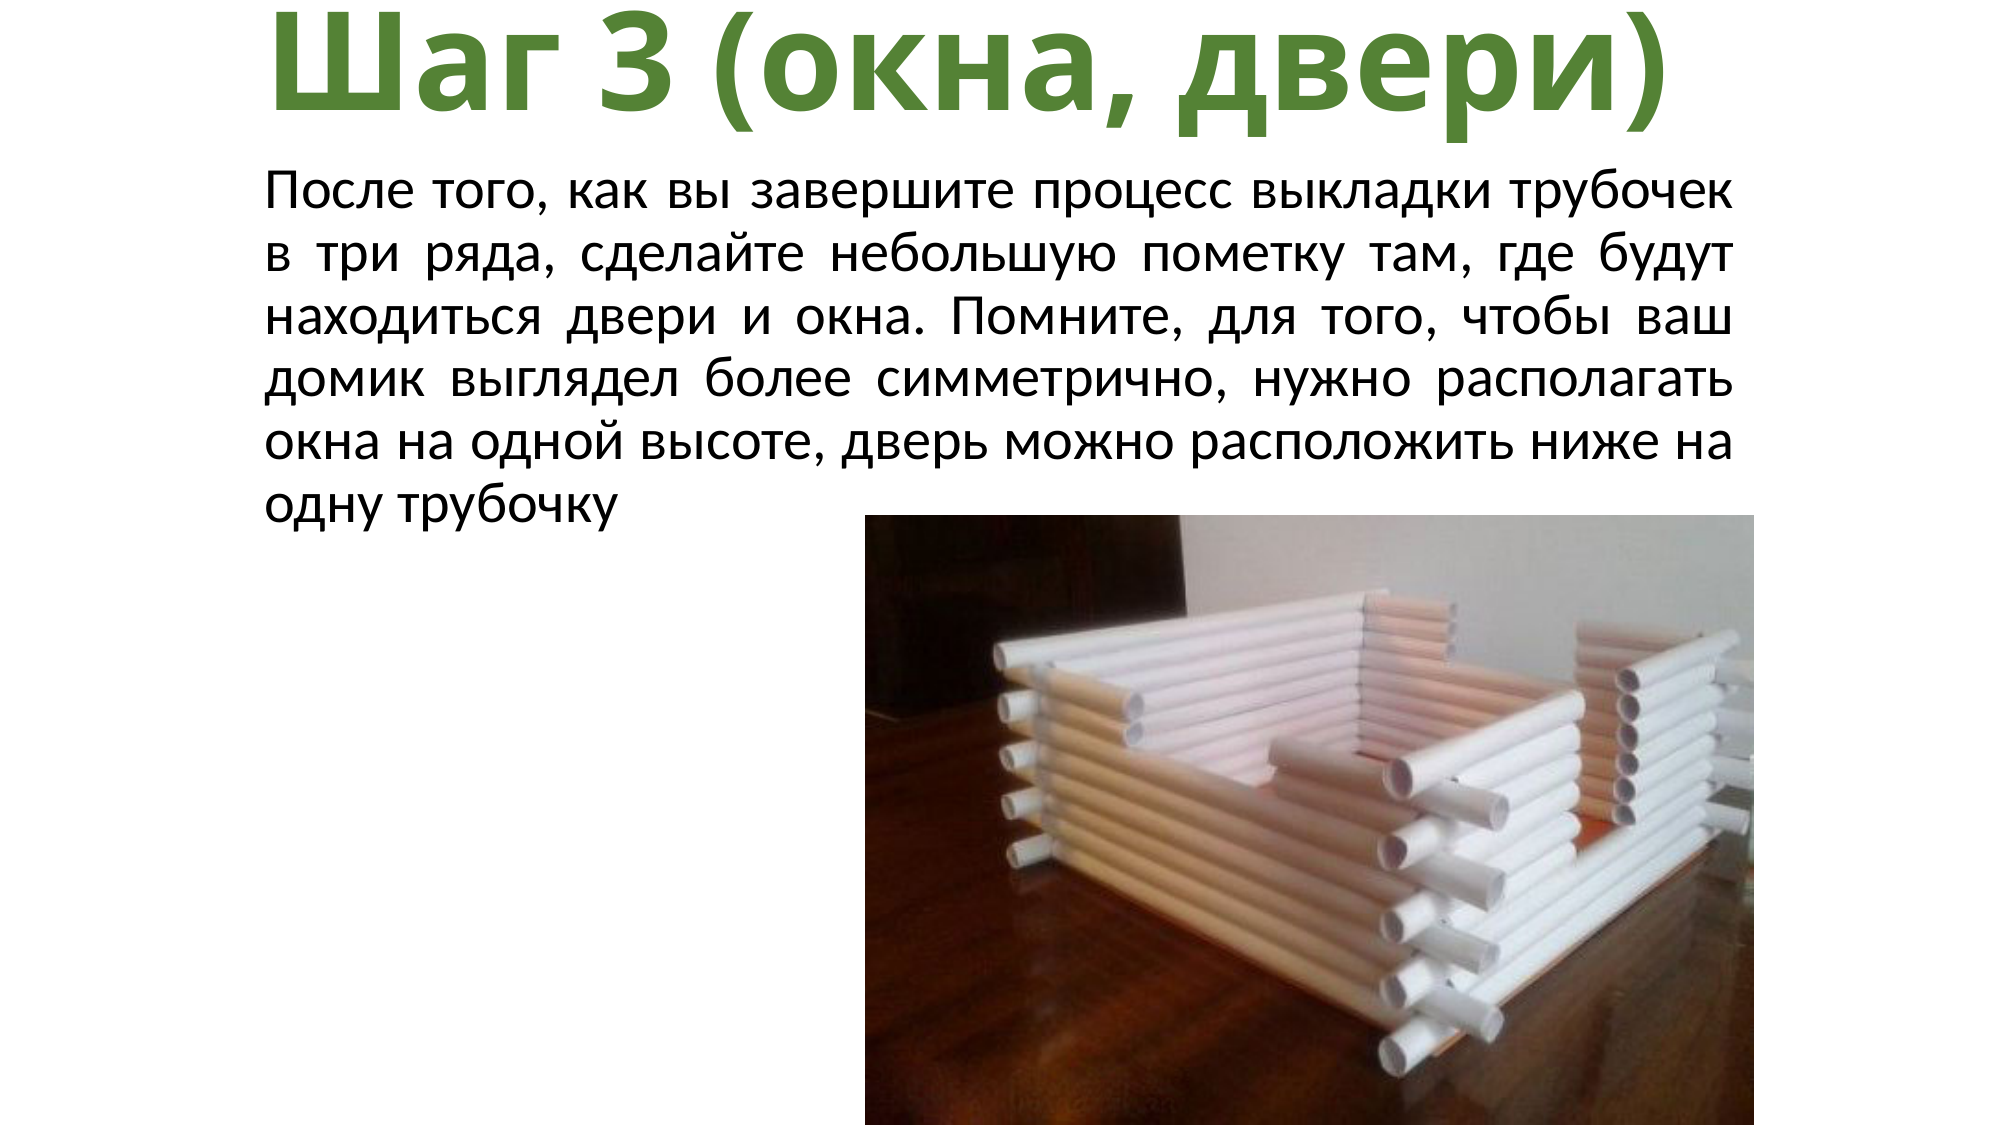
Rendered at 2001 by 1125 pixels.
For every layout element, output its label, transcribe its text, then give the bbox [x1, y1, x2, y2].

title Шаг 3 (окна, двери) [249, 0, 1750, 150]
picture [865, 515, 1754, 1125]
list После того, как вы завершите процесс выкладки трубочек в три ряда, сделайте небольшую пометку там, где будут находиться двери и окна. Помните, для того, чтобы ваш домик выглядел более симметрично, нужно располагать окна на одной высоте, дверь можно расположить ниже на одну трубочку [249, 150, 1750, 894]
